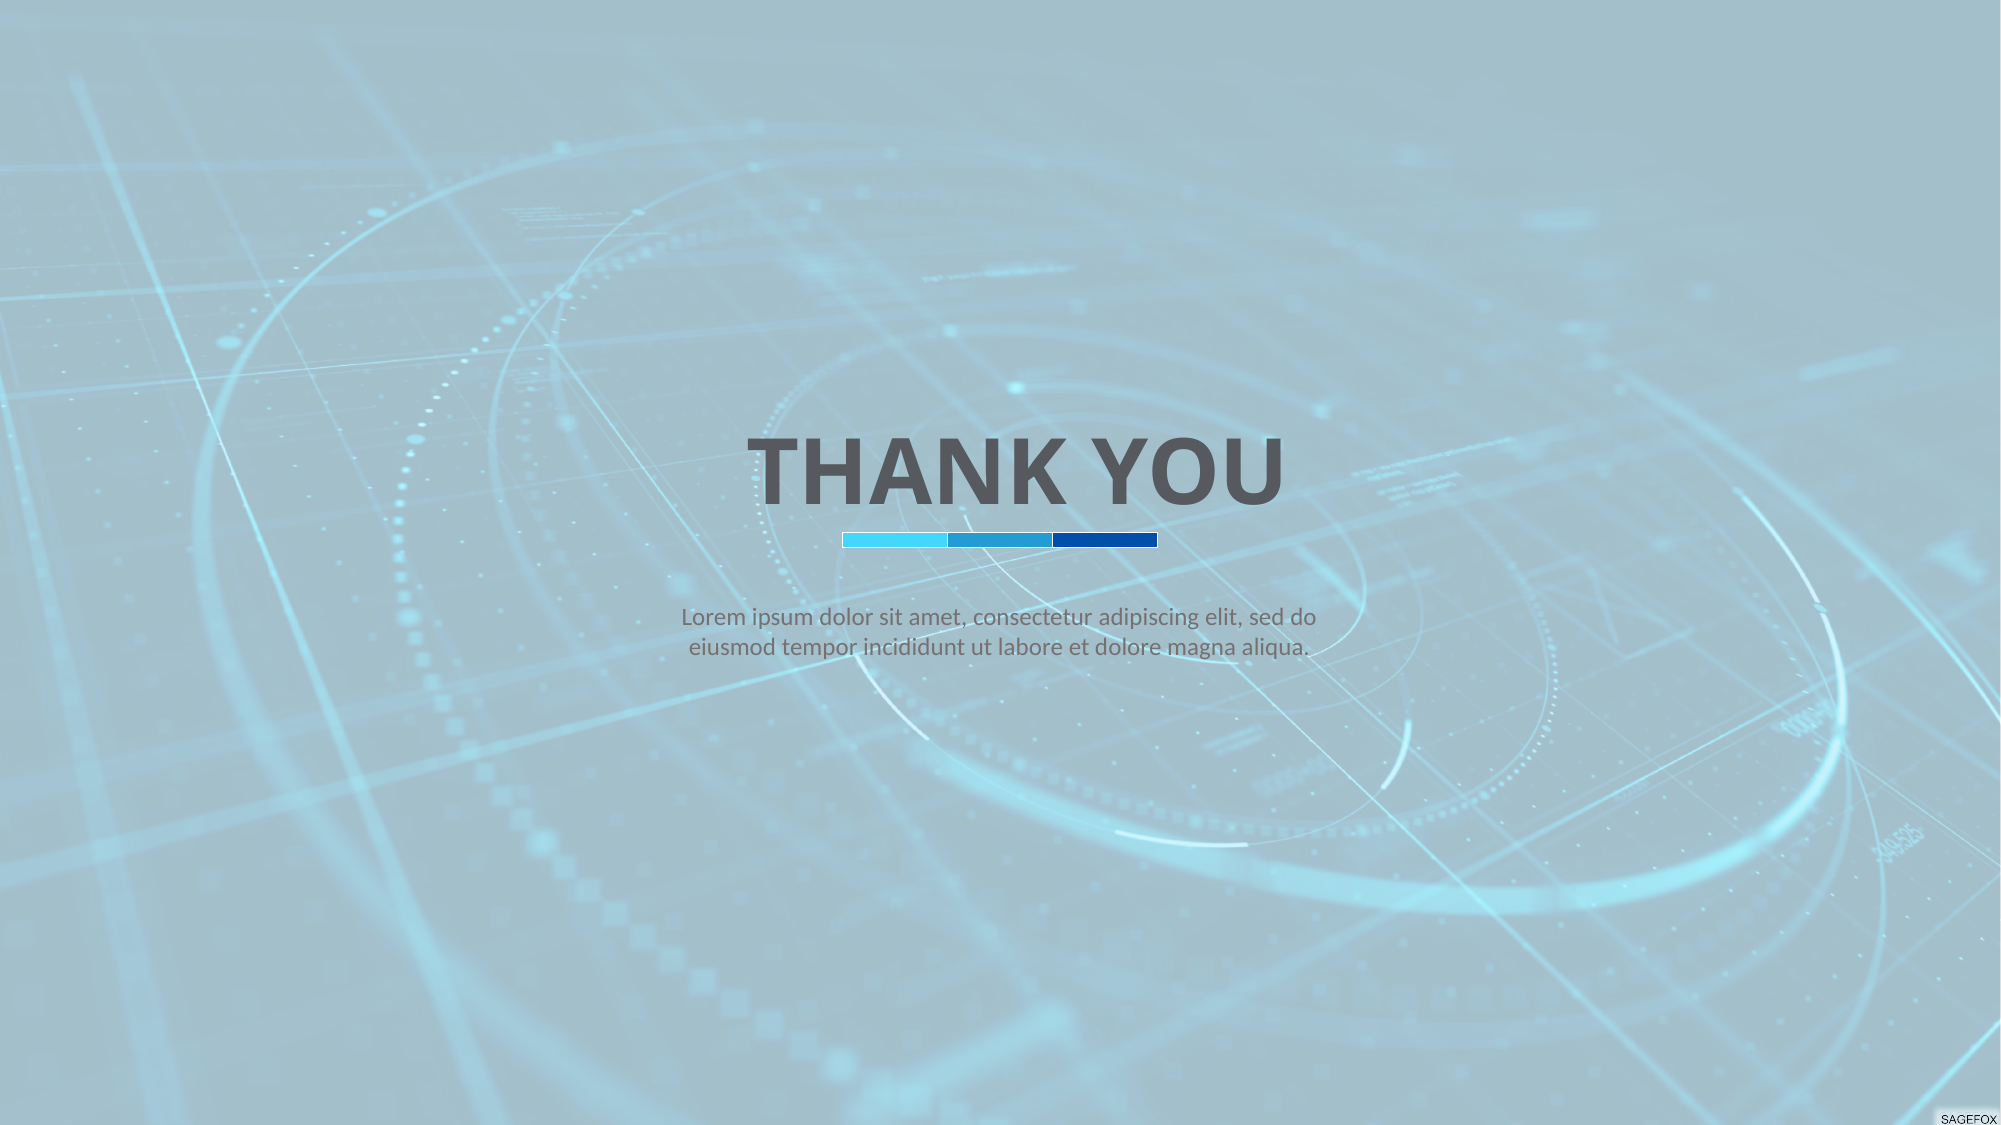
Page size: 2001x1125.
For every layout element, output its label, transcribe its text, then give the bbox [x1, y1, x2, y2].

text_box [842, 532, 1158, 548]
text_box Lorem ipsum dolor sit amet, consectetur adipiscing elit, sed do eiusmod tempor incididunt ut labore et dolore magna aliqua. [660, 593, 1340, 668]
text_box THANK YOU [565, 405, 1470, 531]
picture [1938, 1114, 1999, 1125]
